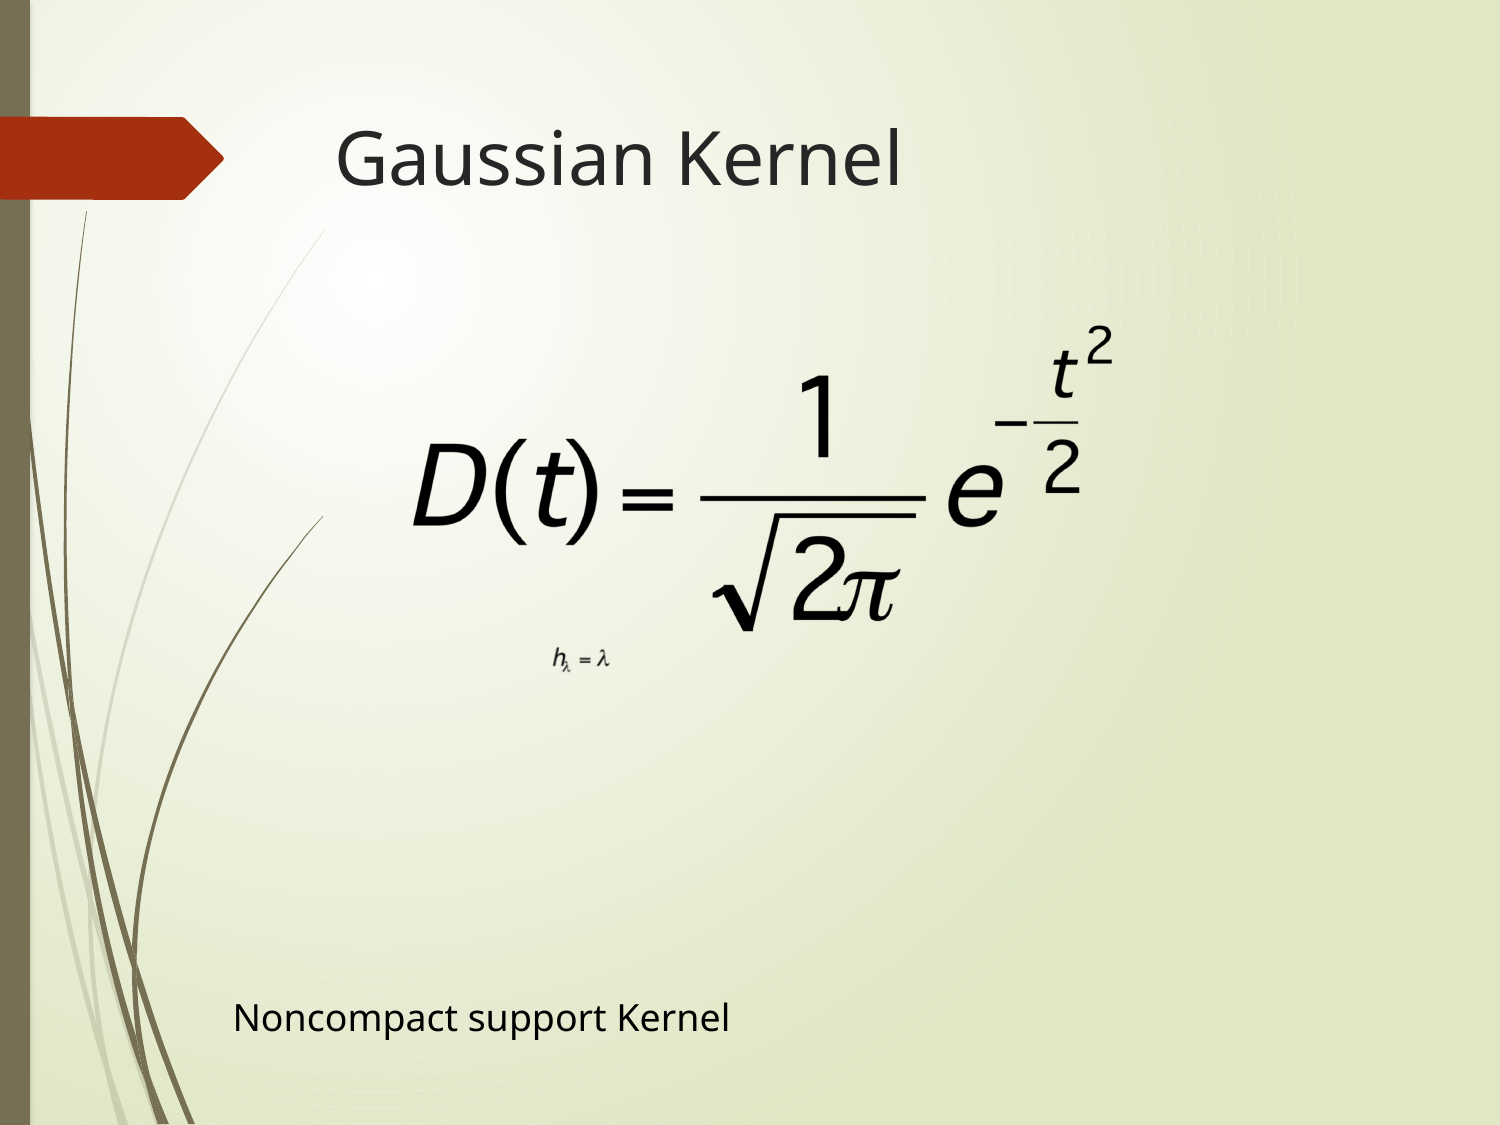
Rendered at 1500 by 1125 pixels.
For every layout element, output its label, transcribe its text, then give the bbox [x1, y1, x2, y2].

text_box Noncompact support Kernel [217, 986, 746, 1047]
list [384, 299, 1138, 653]
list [547, 660, 615, 677]
title Gaussian Kernel [319, 102, 1400, 313]
